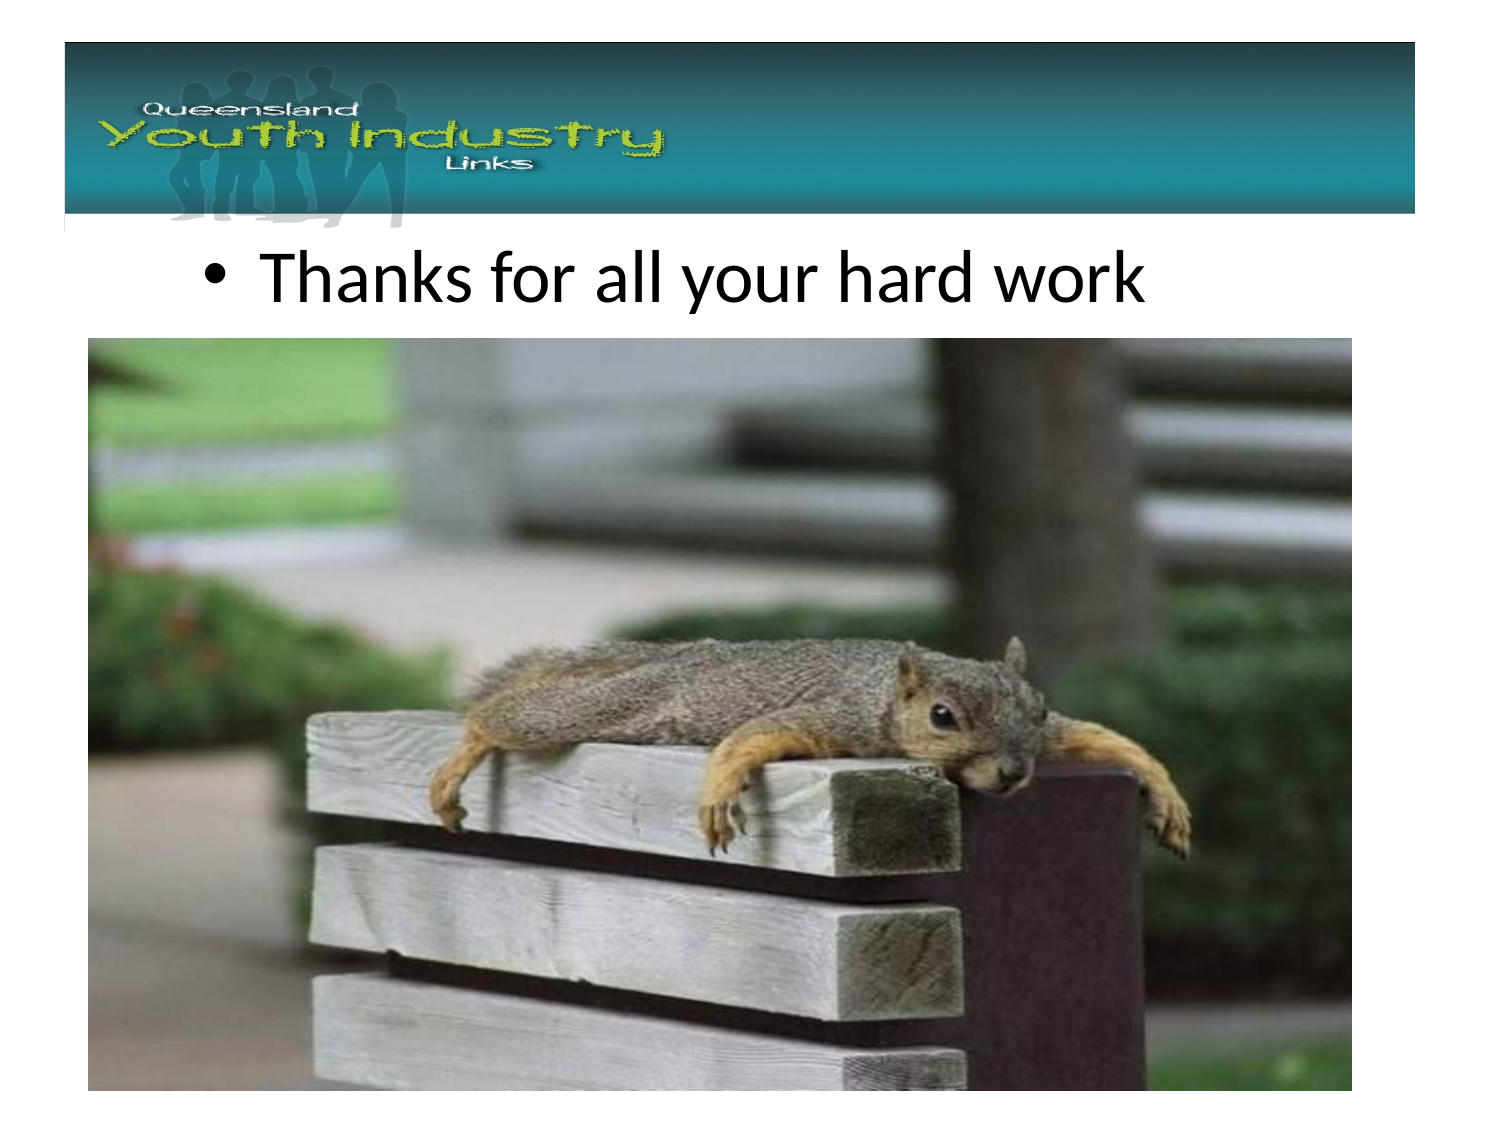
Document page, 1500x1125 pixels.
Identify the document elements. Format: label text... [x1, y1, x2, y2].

title [64, 42, 1415, 231]
list Thanks for all your hard work [0, 219, 1350, 338]
picture [88, 337, 1353, 1091]
